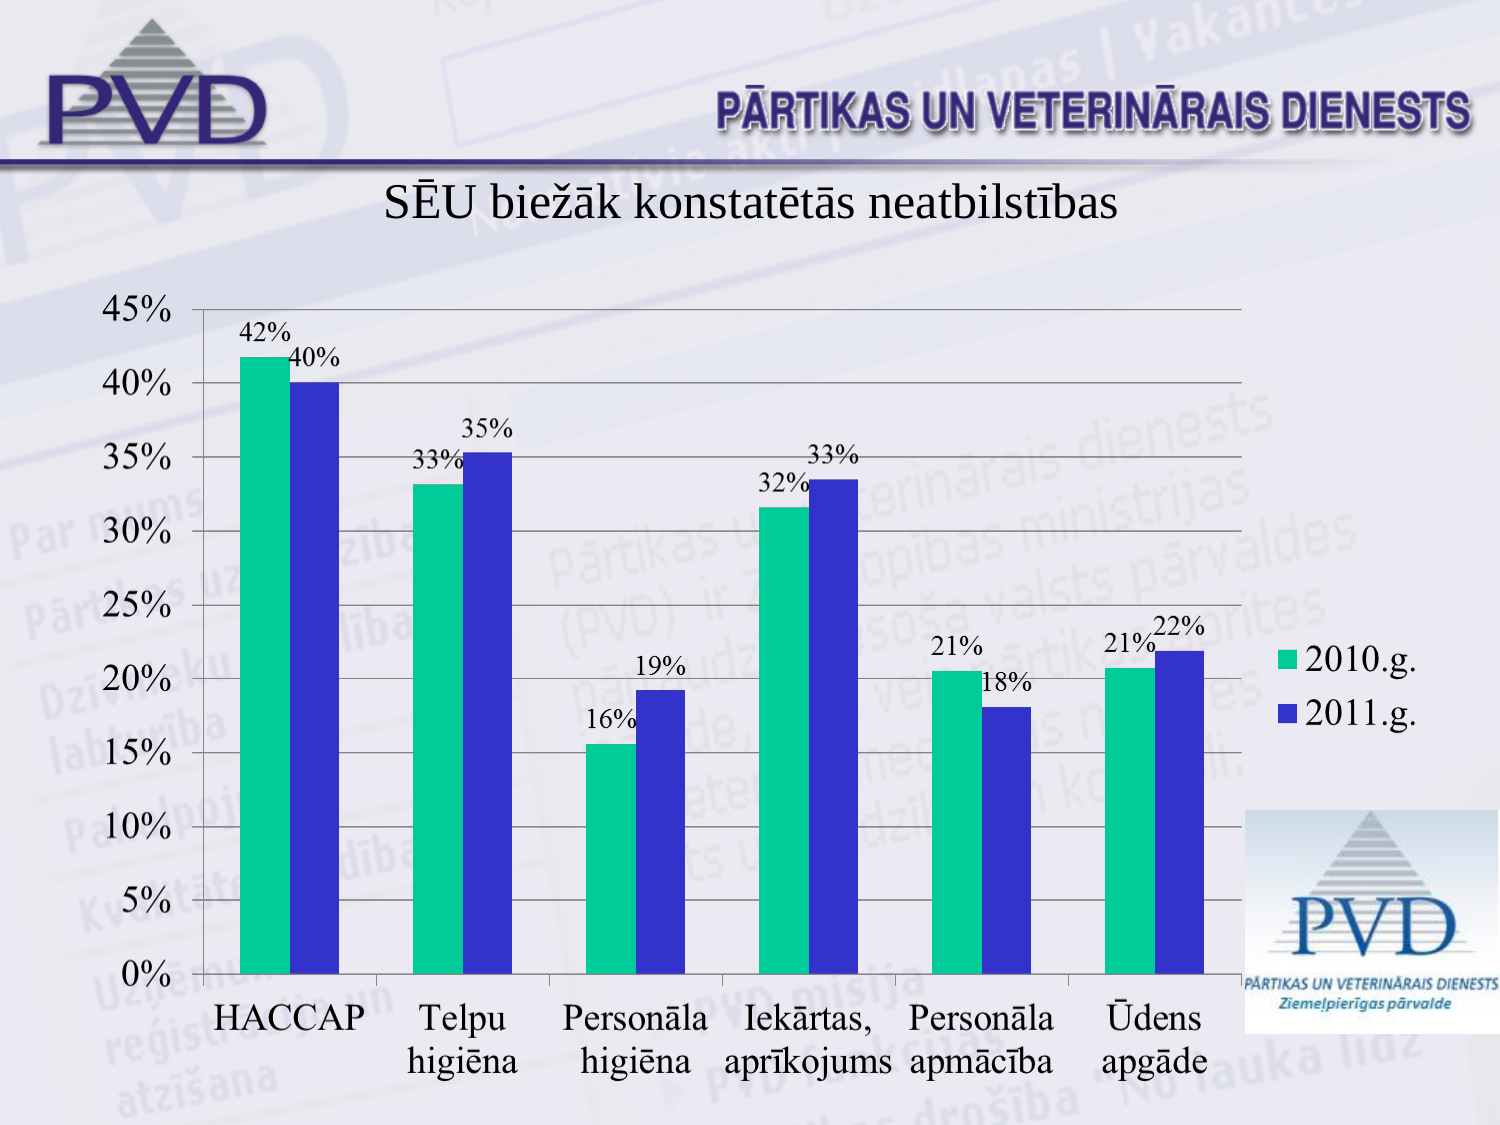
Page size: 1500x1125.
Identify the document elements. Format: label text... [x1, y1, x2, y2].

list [79, 270, 1447, 1103]
picture [0, 0, 1500, 1125]
title SĒU biežāk konstatētās neatbilstības [76, 160, 1427, 271]
